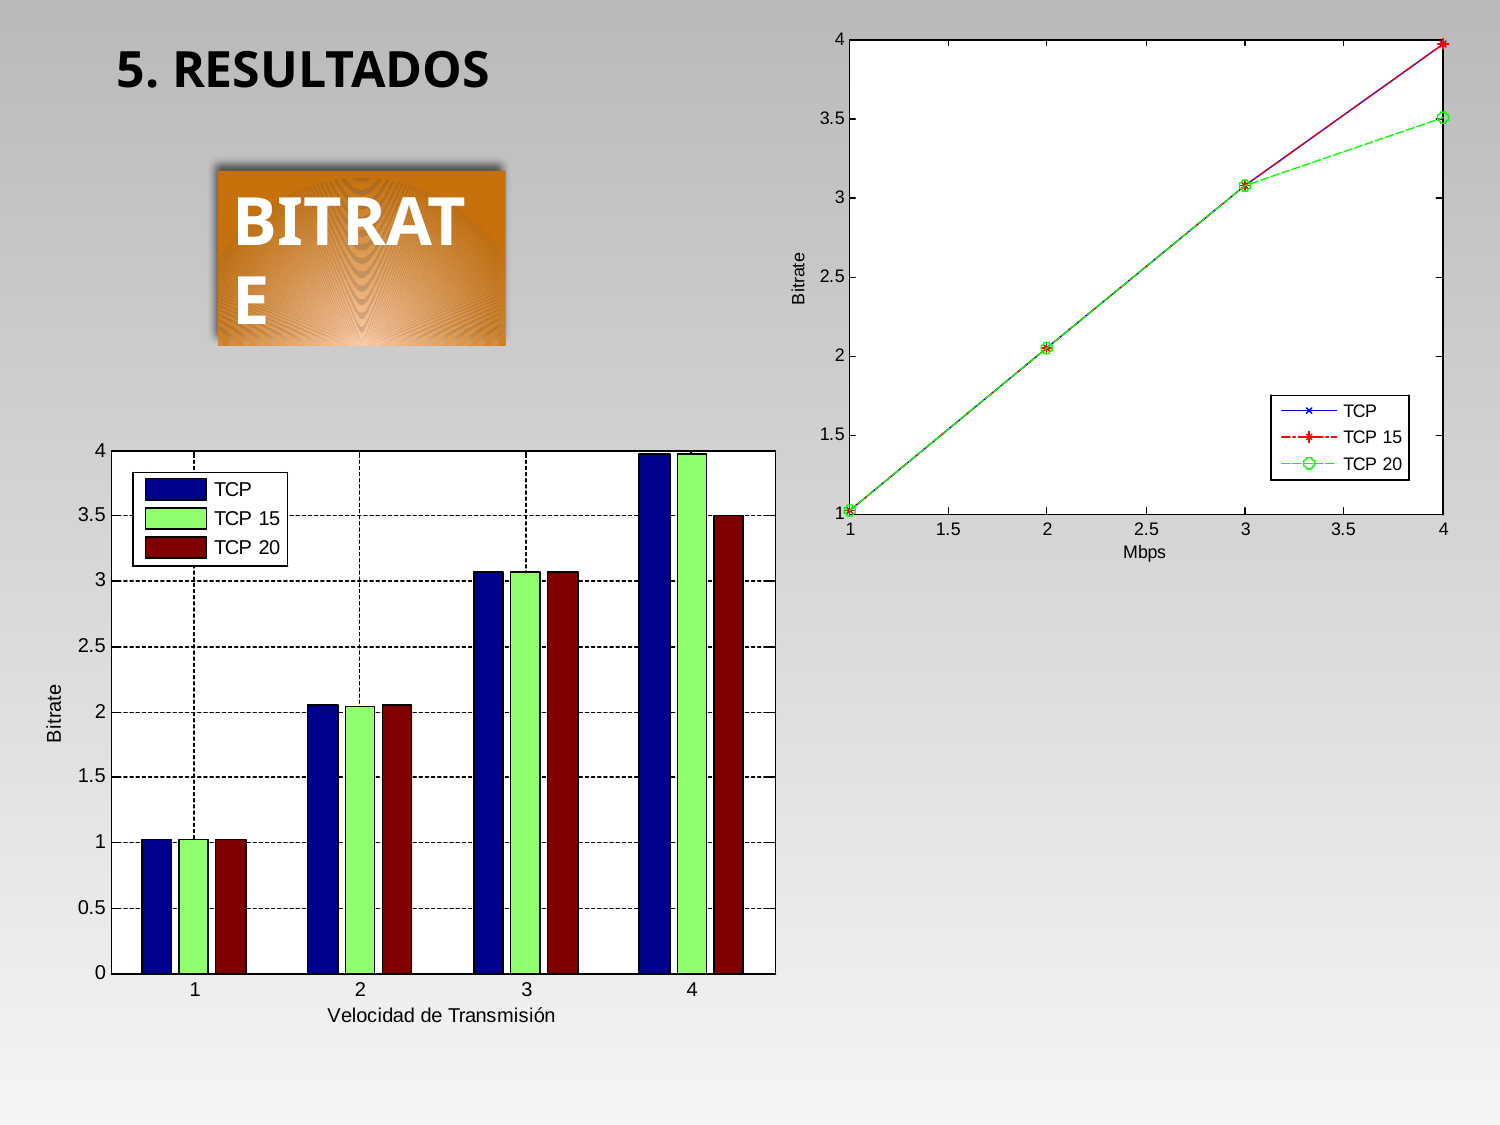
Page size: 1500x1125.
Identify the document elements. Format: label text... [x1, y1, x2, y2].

picture [0, 0, 1500, 1045]
text_box BITRATE [218, 170, 506, 346]
text_box 5. Resultados [101, 30, 505, 105]
